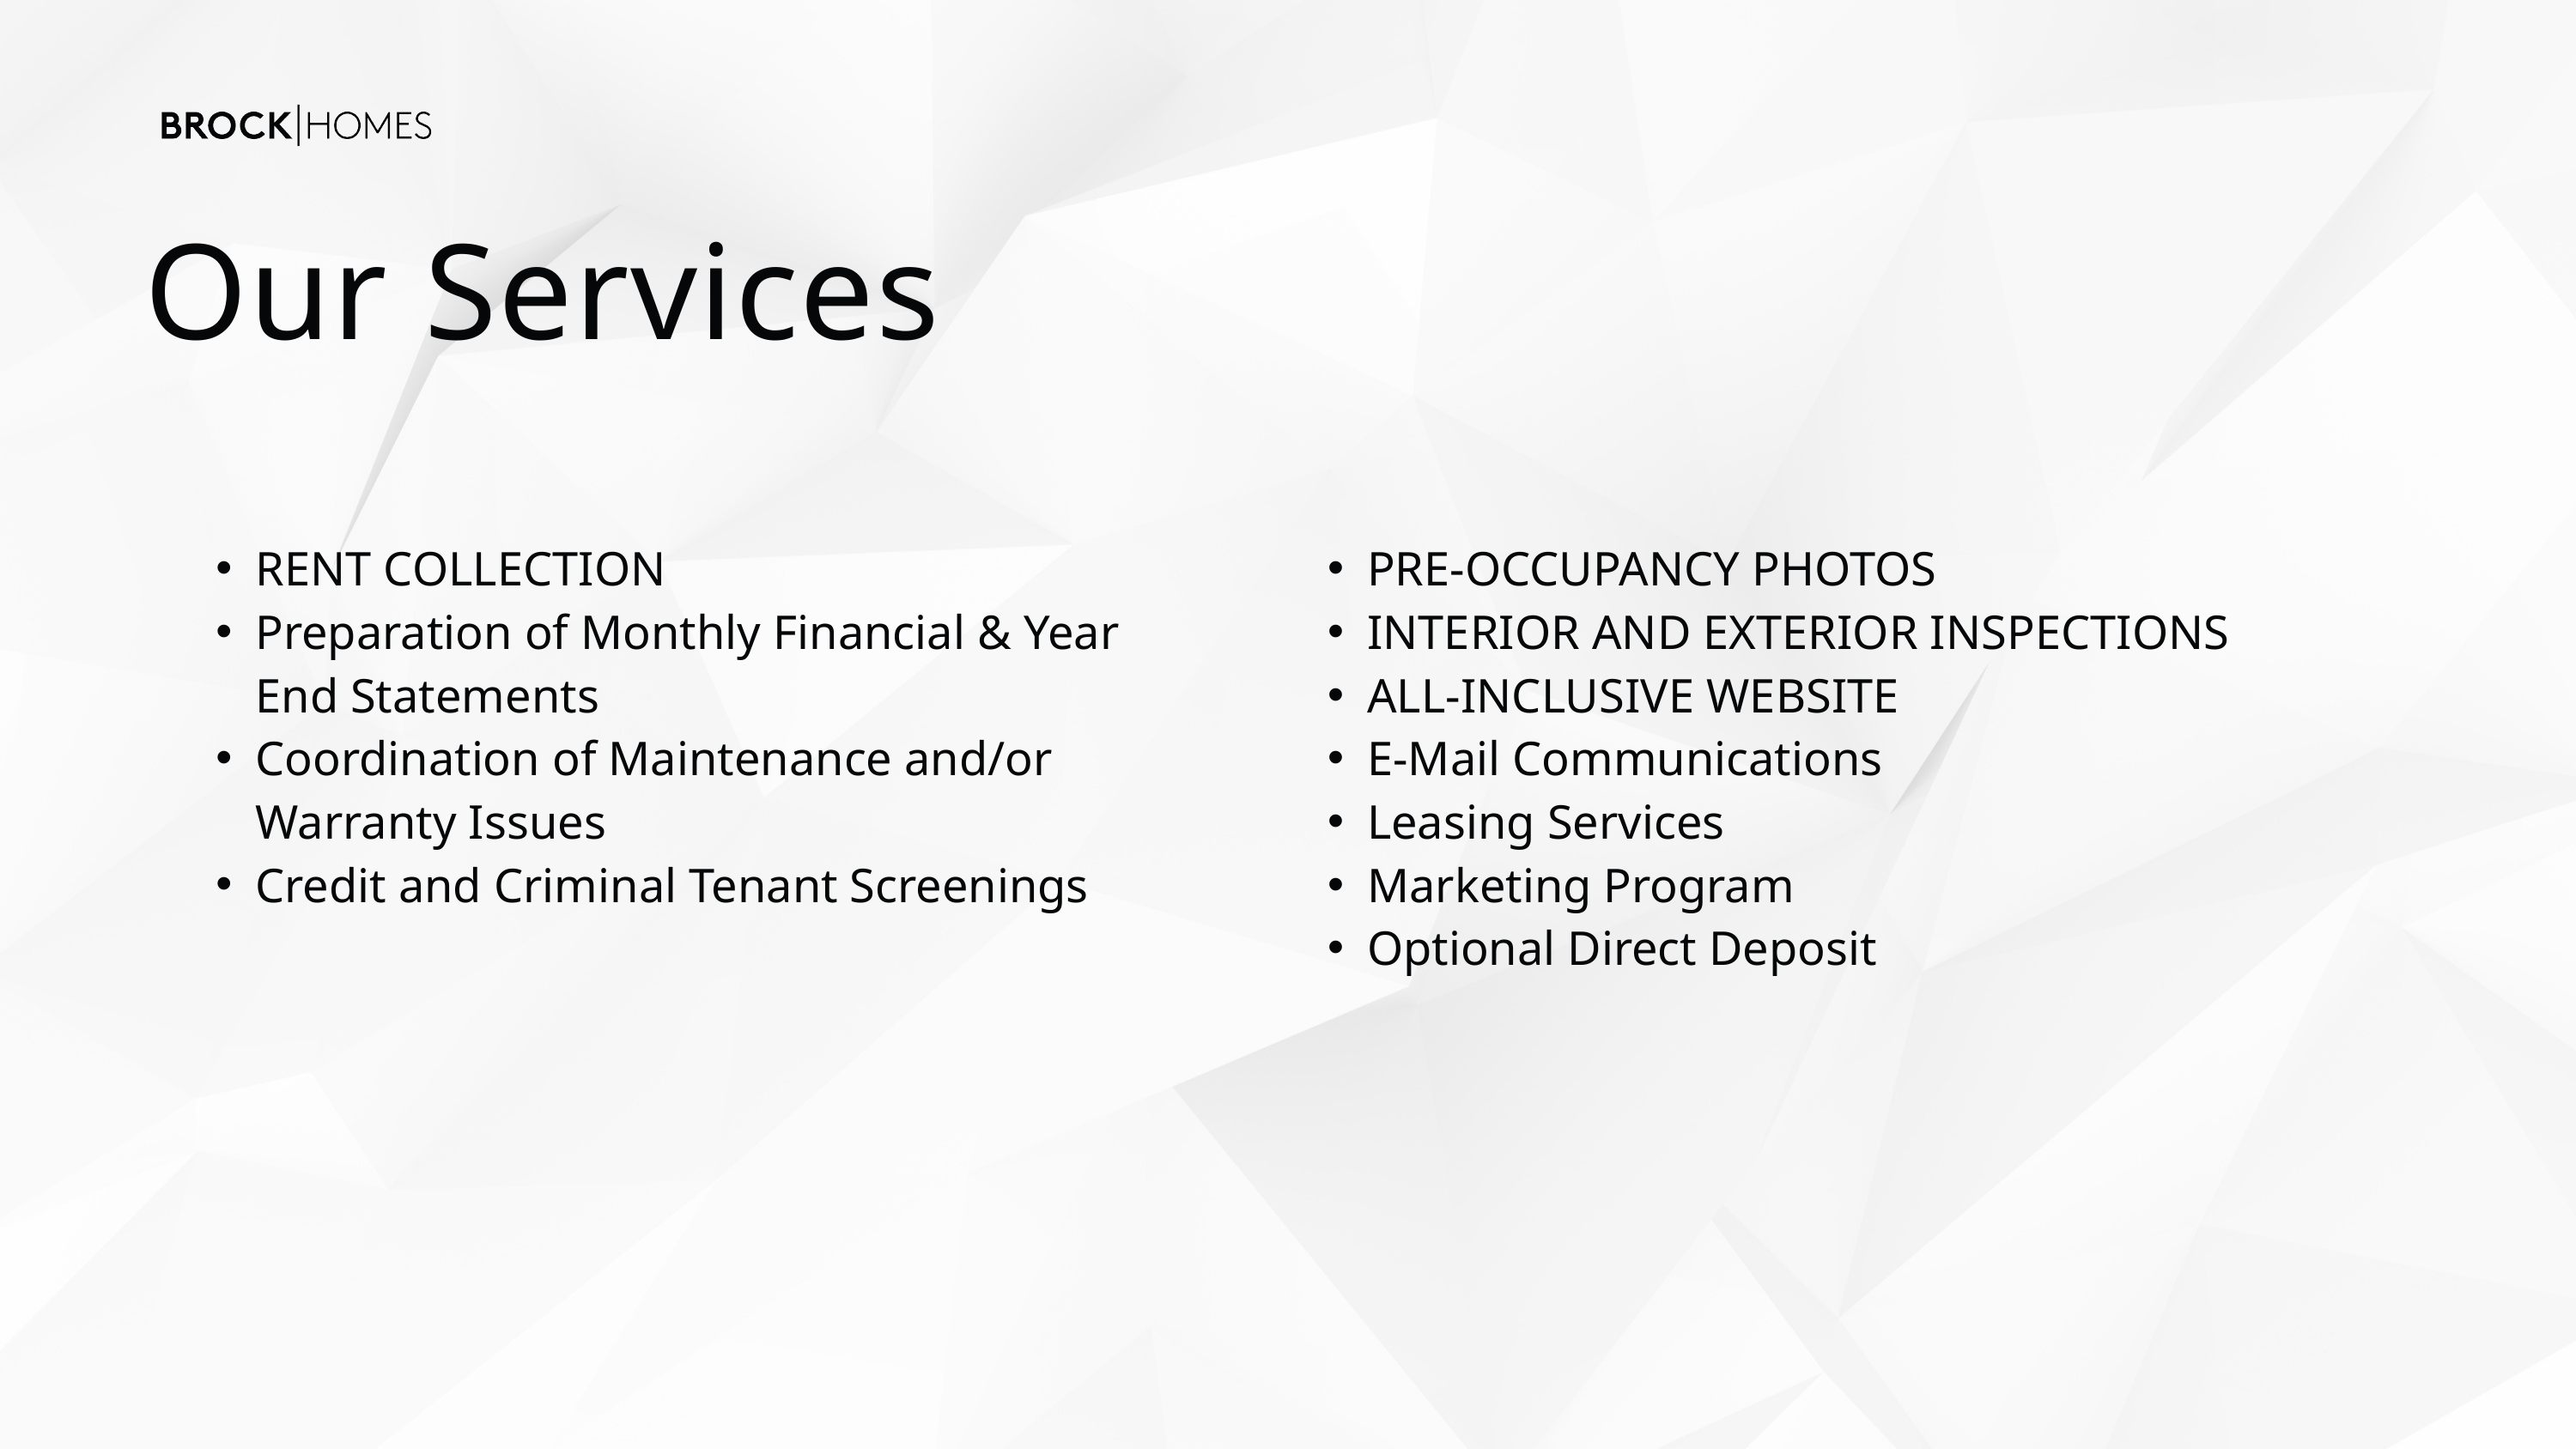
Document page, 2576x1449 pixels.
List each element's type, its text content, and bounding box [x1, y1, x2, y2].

text_box [0, 0, 2576, 1449]
text_box PRE-OCCUPANCY PHOTOS INTERIOR AND EXTERIOR INSPECTIONS ALL-INCLUSIVE WEBSITE E-Mail Communications Leasing Services Marketing Program Optional Direct Deposit [1287, 531, 2307, 975]
text_box RENT COLLECTION Preparation of Monthly Financial & Year End Statements Coordination of Maintenance and/or Warranty Issues Credit and Criminal Tenant Screenings [176, 531, 1200, 912]
text_box Our Services [144, 255, 1632, 367]
text_box [144, 87, 448, 163]
